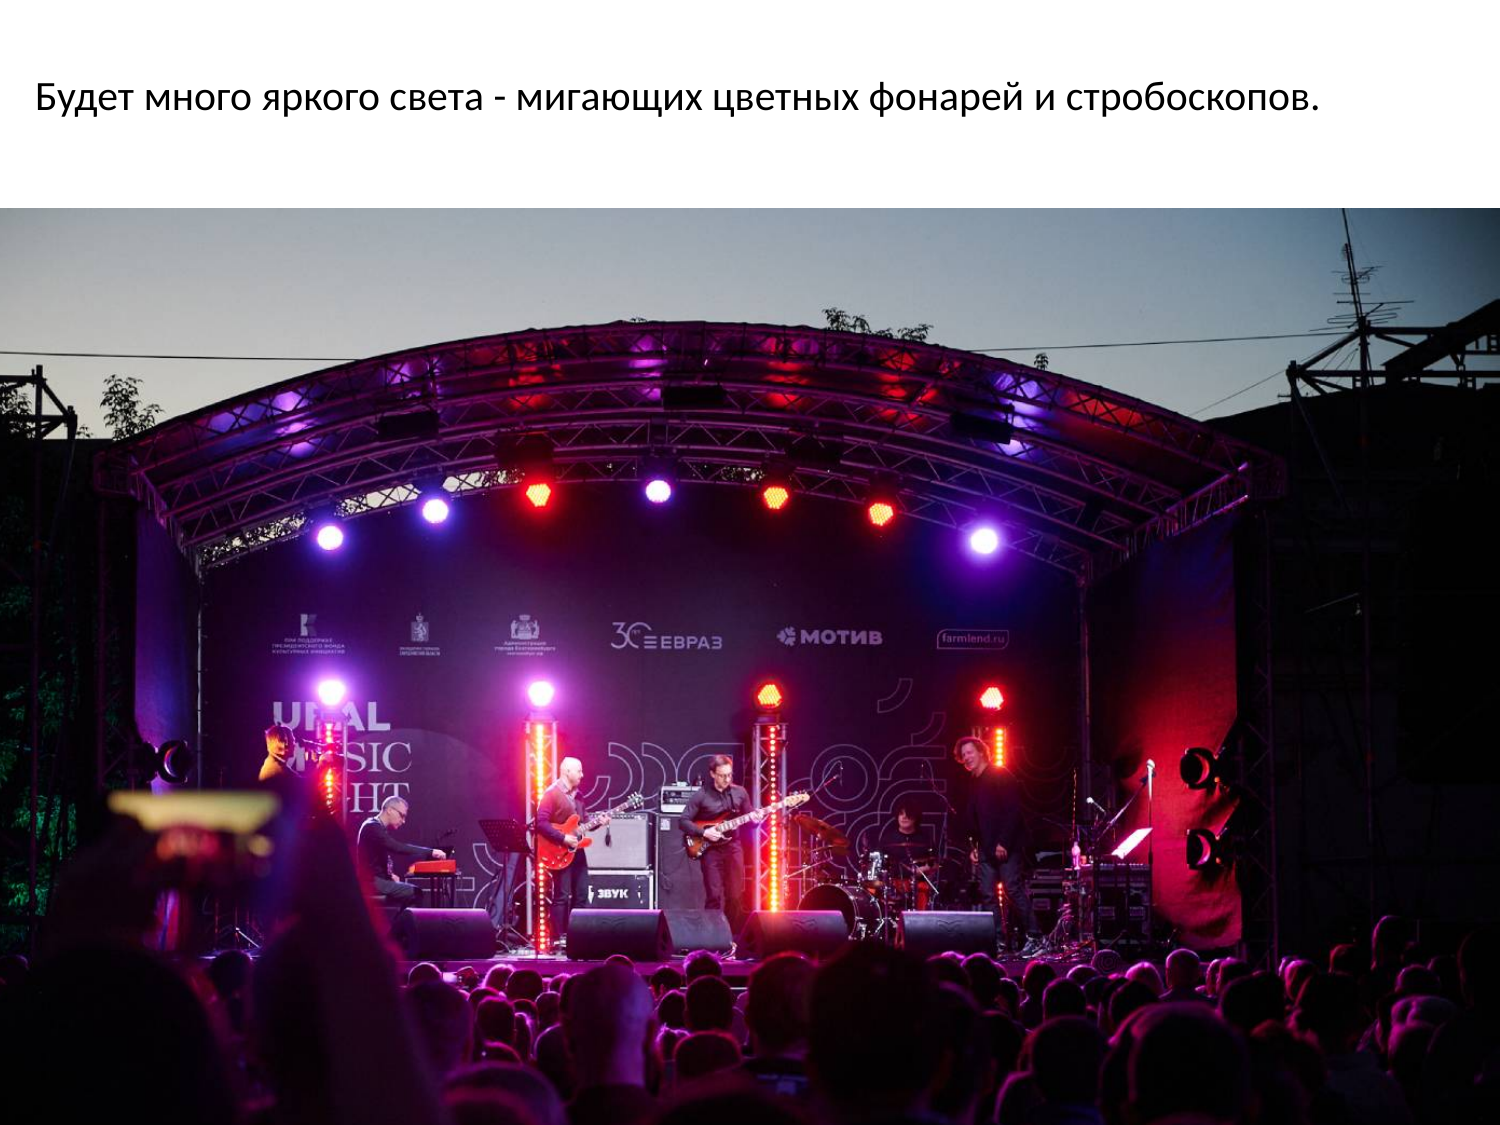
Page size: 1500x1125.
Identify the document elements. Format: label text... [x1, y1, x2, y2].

picture [0, 207, 1500, 1125]
title Будет много яркого света - мигающих цветных фонарей и стробоскопов. [19, 30, 1500, 157]
